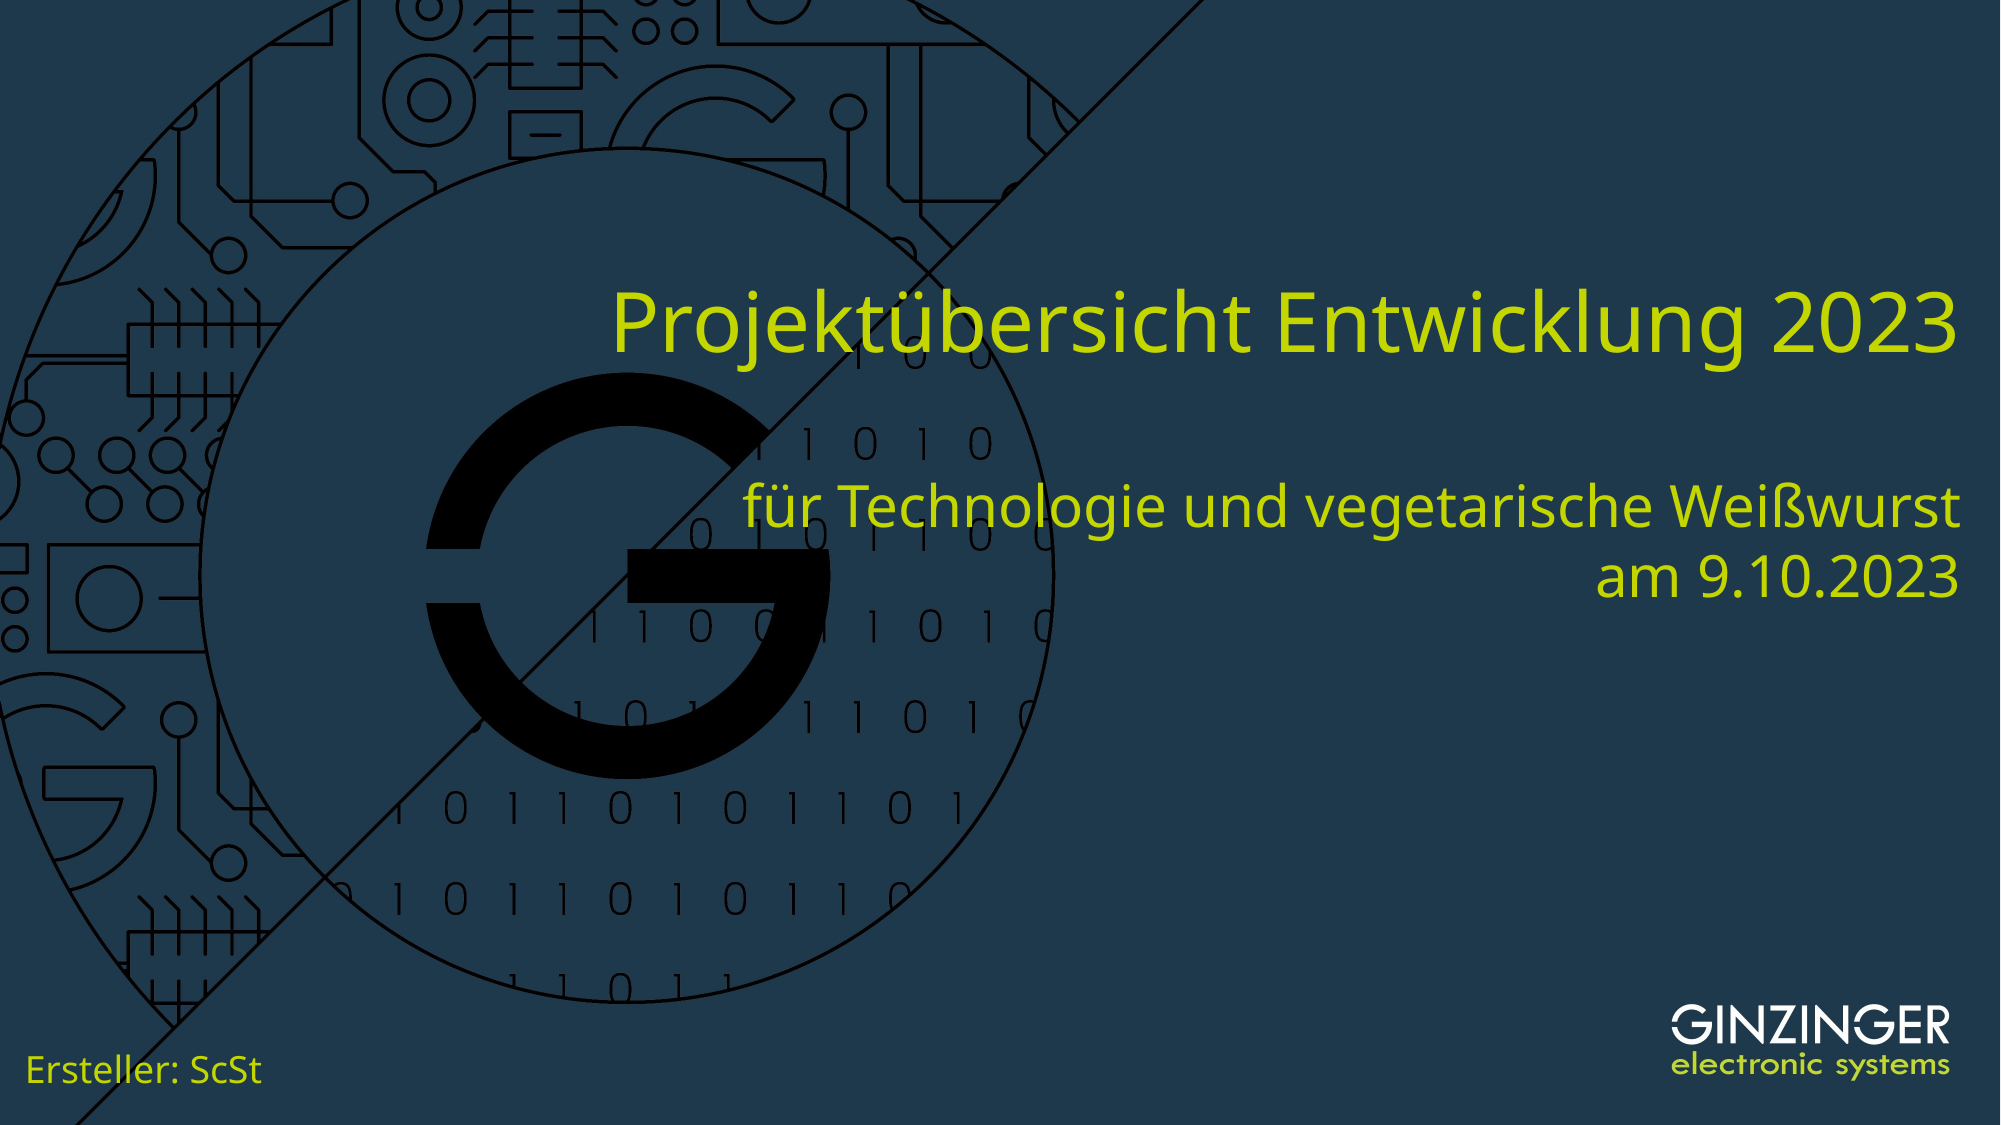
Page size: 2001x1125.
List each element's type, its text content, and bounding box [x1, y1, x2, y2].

picture [0, 0, 2001, 1125]
text_box Ersteller: ScSt [9, 1038, 1022, 1099]
title Projektübersicht Entwicklung 2023 für Technologie und vegetarische Weißwurst am 9.10.2023 [81, 239, 1962, 709]
